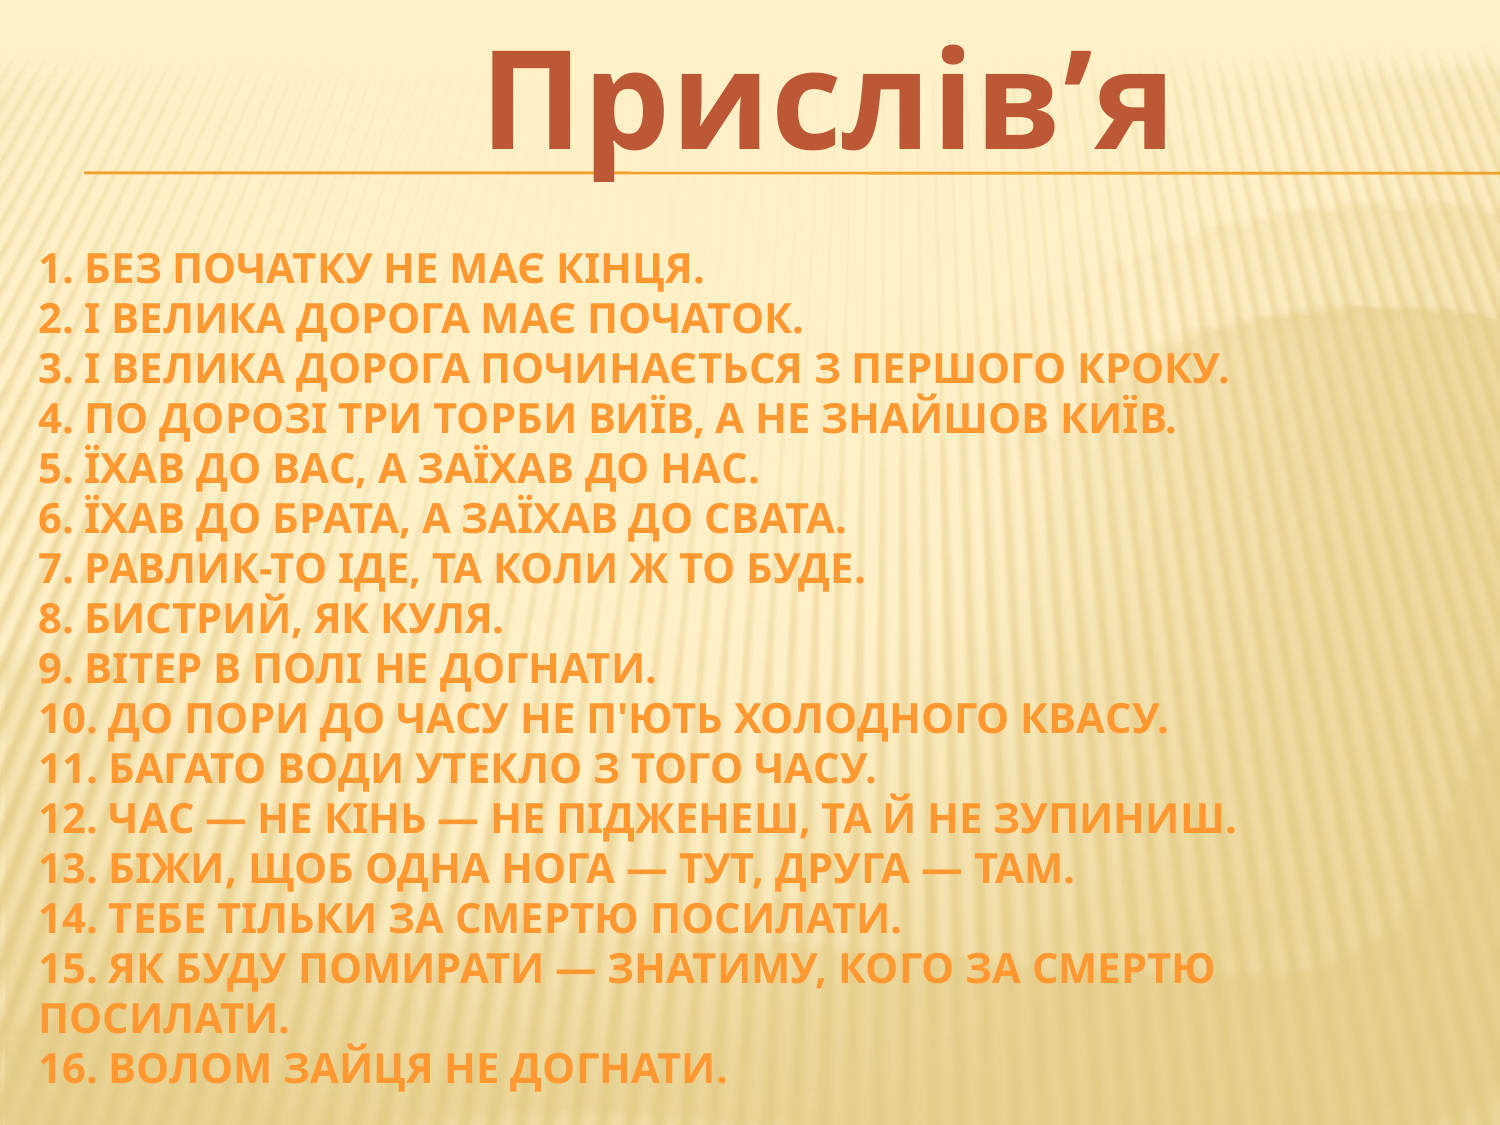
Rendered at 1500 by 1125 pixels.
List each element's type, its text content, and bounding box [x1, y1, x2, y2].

text_box 1. Без початку не має кінця. 2. І велика дорога має початок. 3. І велика дорога починається з першого кроку. 4. По дорозі три торби виїв, а не знайшов Київ. 5. Їхав до вас, а заїхав до нас. 6. Їхав до брата, а заїхав до свата. 7. Равлик-то іде, та коли ж то буде. 8. Бистрий, як куля. 9. Вітер в полі не догнати. 10. До пори до часу не п'ють холодного квасу. 11. Багато води утекло з того часу. 12. Час — не кінь — не підженеш, та й не зупиниш. 13. Біжи, щоб одна нога — тут, друга — там. 14. Тебе тільки за смертю посилати. 15. Як буду помирати — знатиму, кого за смертю посилати. 16. Волом зайця не догнати. [23, 234, 1454, 1125]
title Прислів’я [23, 0, 1475, 190]
